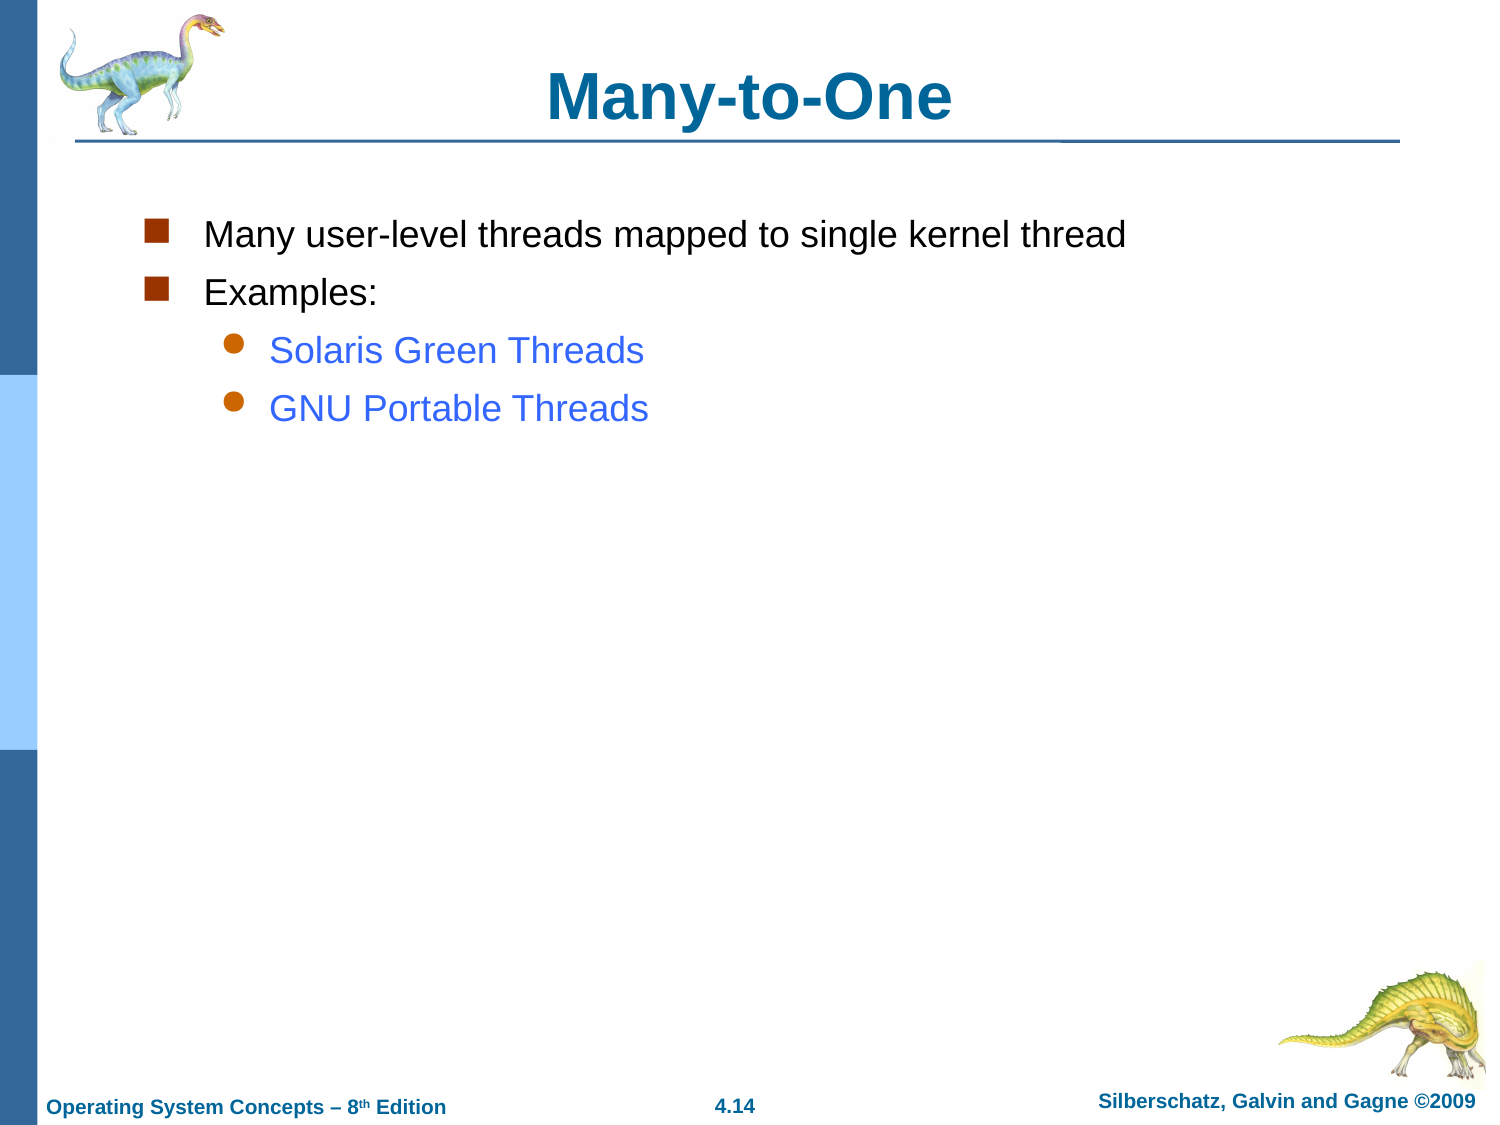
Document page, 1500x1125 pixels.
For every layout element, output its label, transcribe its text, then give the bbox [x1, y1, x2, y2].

title Many-to-One [74, 45, 1426, 141]
list Many user-level threads mapped to single kernel thread Examples: Solaris Green Threads GNU Portable Threads [132, 202, 1483, 946]
picture [46, 0, 243, 149]
picture [1275, 959, 1486, 1090]
